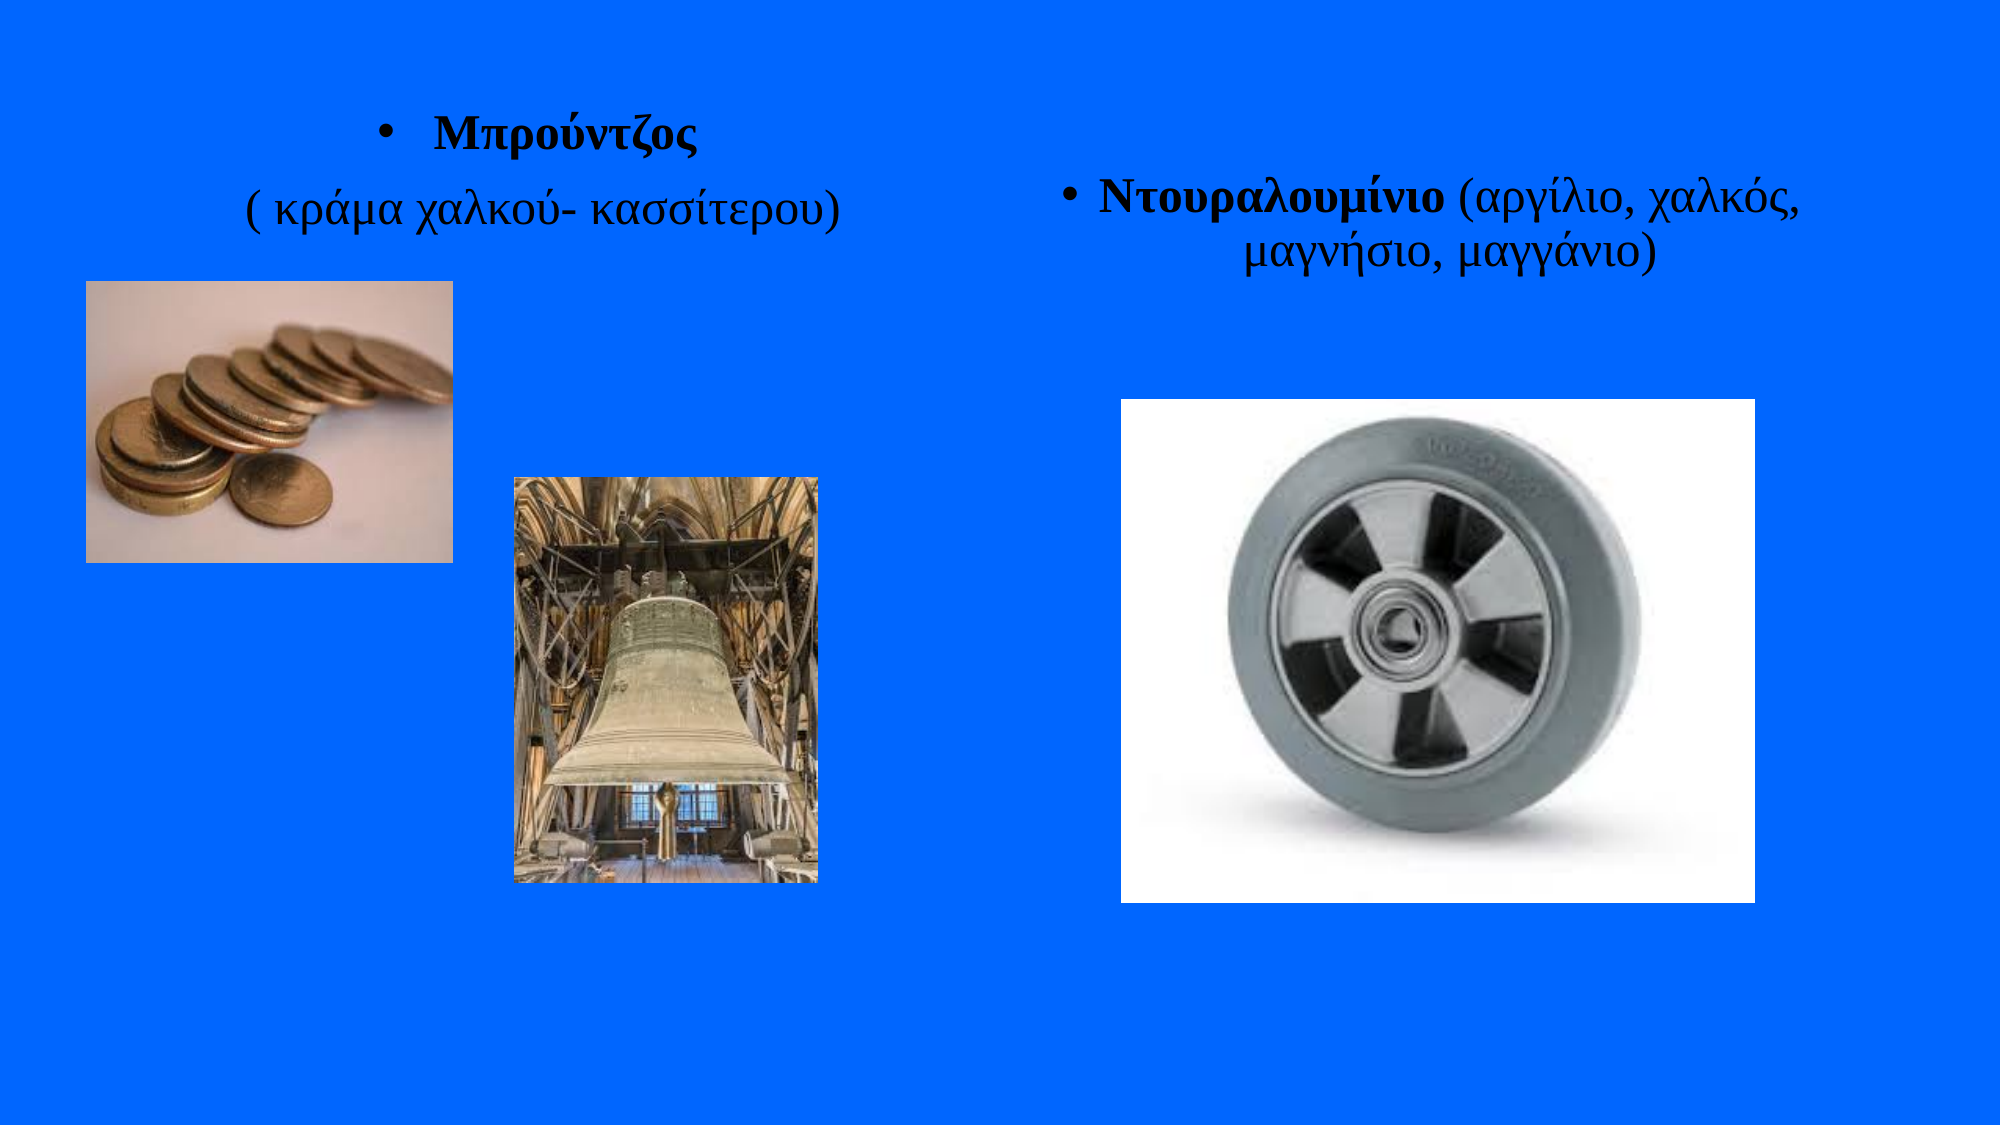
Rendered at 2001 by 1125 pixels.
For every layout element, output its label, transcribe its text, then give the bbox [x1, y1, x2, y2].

list Ντουραλουμίνιο (αργίλιο, χαλκός, μαγνήσιο, μαγγάνιο) [999, 161, 1863, 962]
list Μπρούντζος ( κράμα χαλκού- κασσίτερου) [137, 99, 949, 963]
picture [1121, 399, 1755, 903]
picture [514, 477, 819, 883]
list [86, 281, 453, 563]
